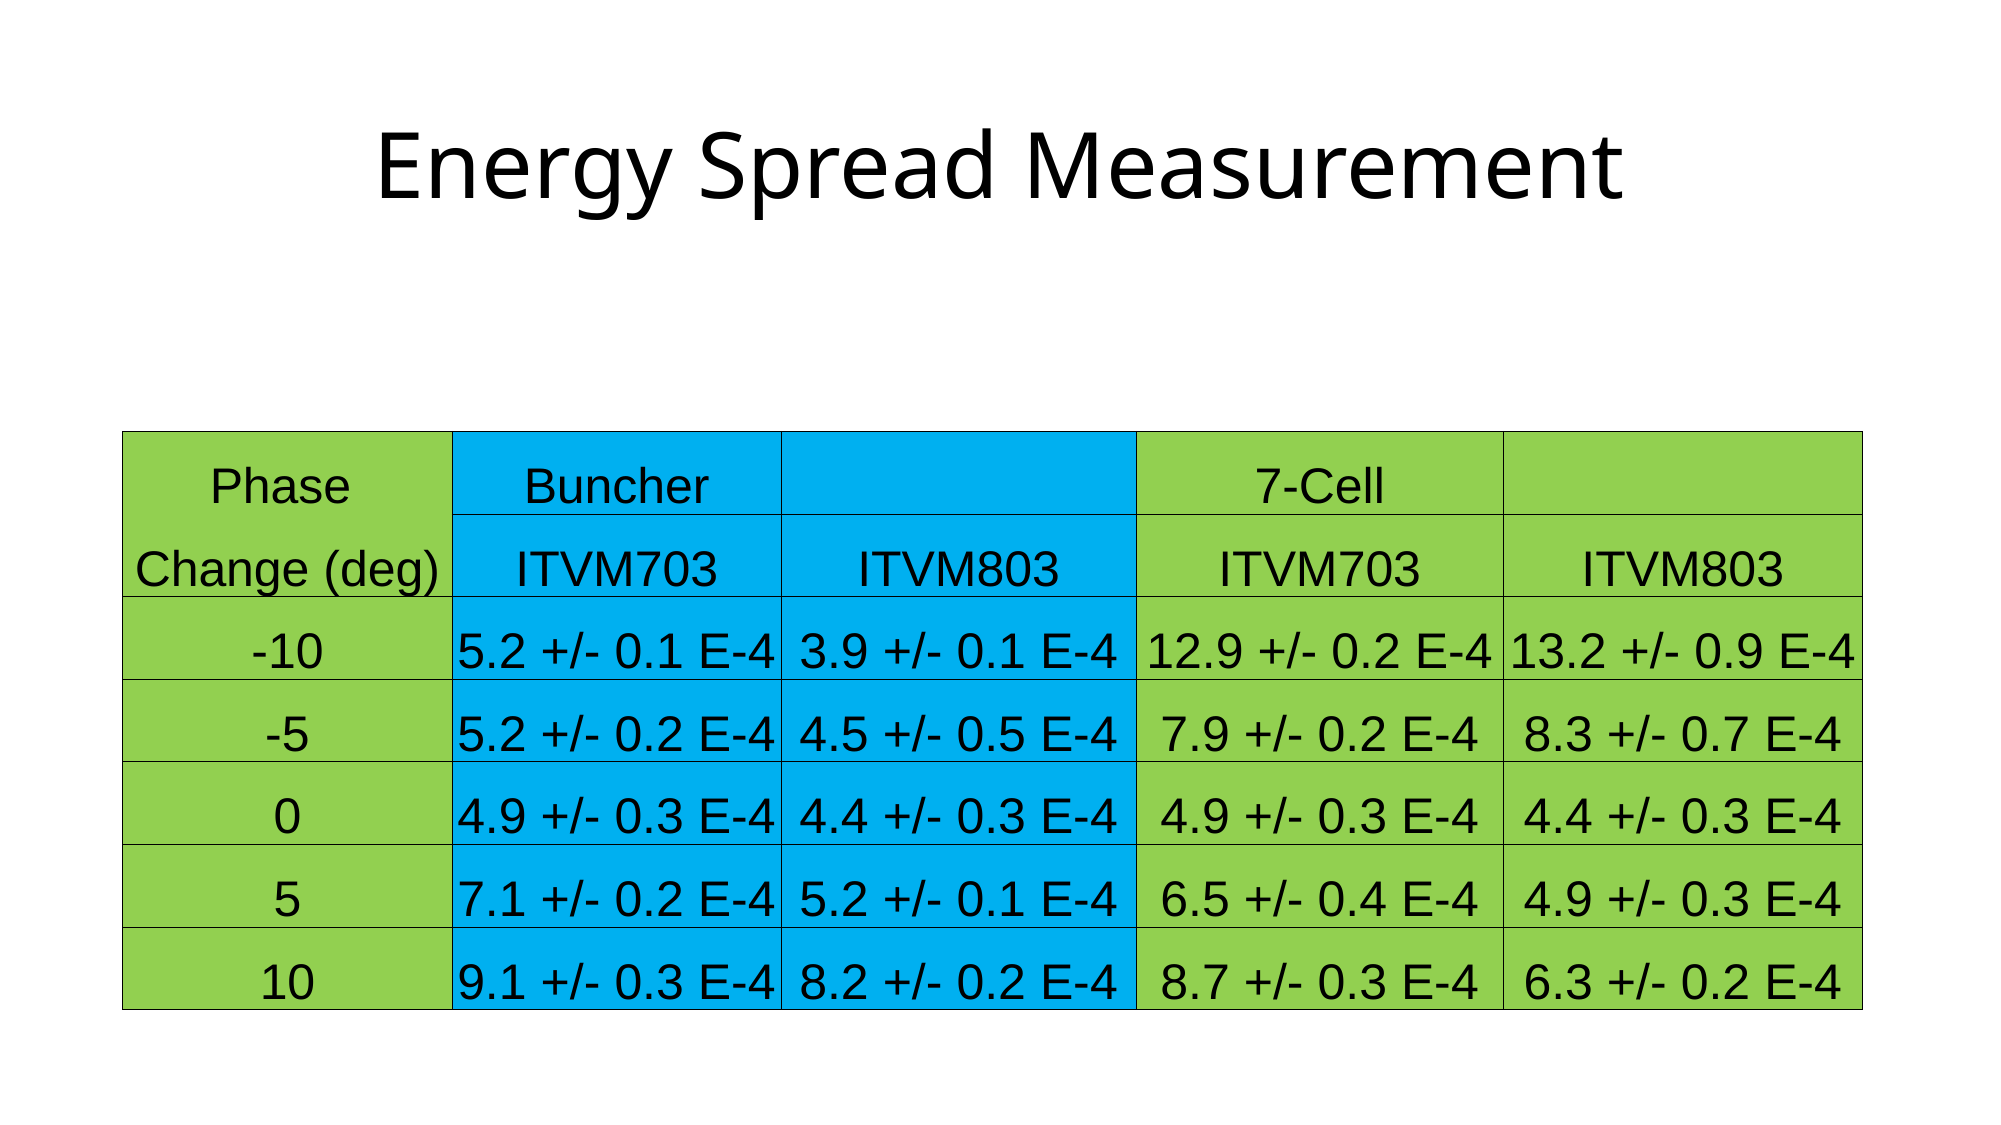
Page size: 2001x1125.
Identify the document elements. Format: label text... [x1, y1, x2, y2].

table_header [782, 432, 1136, 514]
title Energy Spread Measurement [137, 59, 1863, 278]
table_cell 5.2 +/- 0.1 E-4 [453, 597, 781, 679]
table_header Phase [123, 432, 452, 514]
table_cell 3.9 +/- 0.1 E-4 [782, 597, 1136, 679]
table_cell 6.3 +/- 0.2 E-4 [1504, 928, 1862, 1009]
table_cell Change (deg) [123, 514, 452, 596]
table_cell 10 [123, 928, 452, 1009]
table_header [1504, 432, 1862, 514]
table_cell 5.2 +/- 0.2 E-4 [453, 680, 781, 761]
table_cell 4.9 +/- 0.3 E-4 [1137, 762, 1503, 844]
table_cell 5 [123, 845, 452, 927]
table_header 7-Cell [1137, 432, 1503, 514]
table_cell 6.5 +/- 0.4 E-4 [1137, 845, 1503, 927]
table_cell 8.2 +/- 0.2 E-4 [782, 928, 1136, 1009]
table_cell 4.9 +/- 0.3 E-4 [1504, 845, 1862, 927]
table_cell 13.2 +/- 0.9 E-4 [1504, 597, 1862, 679]
table_cell 8.3 +/- 0.7 E-4 [1504, 680, 1862, 761]
table_cell 9.1 +/- 0.3 E-4 [453, 928, 781, 1009]
table_cell 7.9 +/- 0.2 E-4 [1137, 680, 1503, 761]
table_cell 4.5 +/- 0.5 E-4 [782, 680, 1136, 761]
table_cell ITVM703 [453, 515, 781, 596]
table_cell 4.4 +/- 0.3 E-4 [782, 762, 1136, 844]
table_cell 4.9 +/- 0.3 E-4 [453, 762, 781, 844]
table_cell -5 [123, 680, 452, 761]
table_cell 4.4 +/- 0.3 E-4 [1504, 762, 1862, 844]
table_cell 7.1 +/- 0.2 E-4 [453, 845, 781, 927]
table_cell ITVM803 [1504, 515, 1862, 596]
table_cell 8.7 +/- 0.3 E-4 [1137, 928, 1503, 1009]
table_cell ITVM803 [782, 515, 1136, 596]
table_cell ITVM703 [1137, 515, 1503, 596]
table_cell -10 [123, 597, 452, 679]
table_cell 0 [123, 762, 452, 844]
table_cell 12.9 +/- 0.2 E-4 [1137, 597, 1503, 679]
table_header Buncher [453, 432, 781, 514]
table_cell 5.2 +/- 0.1 E-4 [782, 845, 1136, 927]
